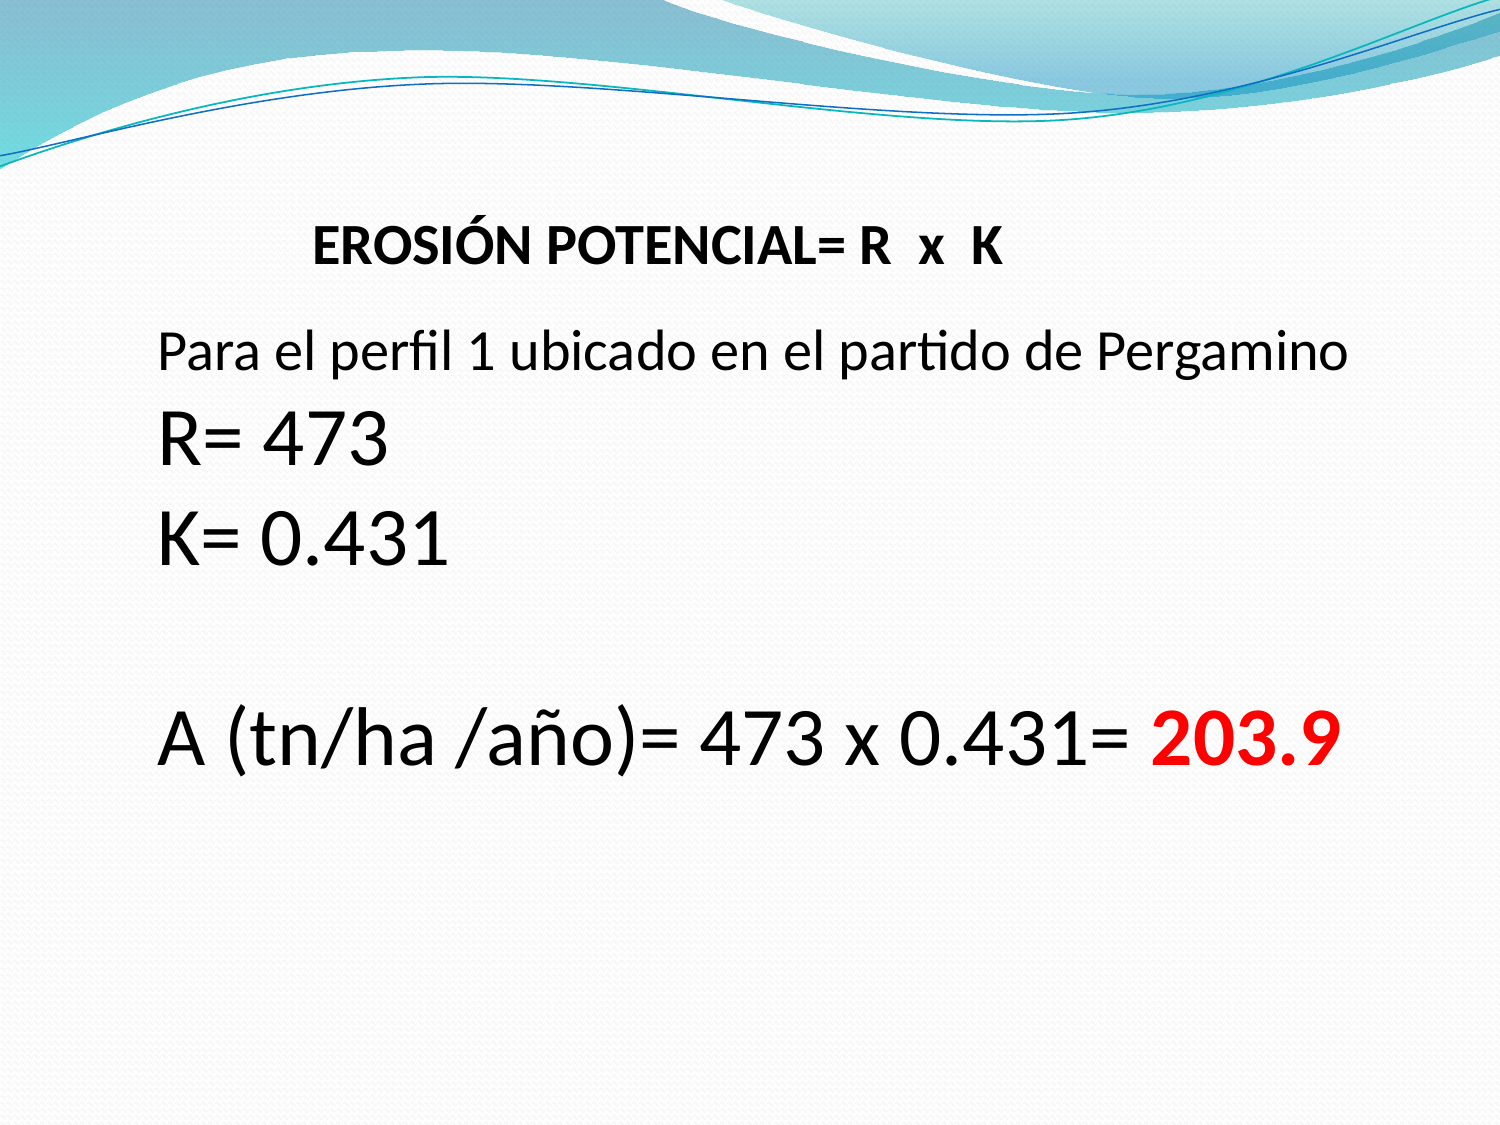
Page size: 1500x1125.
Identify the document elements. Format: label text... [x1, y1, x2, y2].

text_box EROSIÓN POTENCIAL= R x K [297, 199, 1019, 284]
text_box Para el perfil 1 ubicado en el partido de Pergamino R= 473 K= 0.431 A (tn/ha /año)= 473 x 0.431= 203.9 [142, 304, 1376, 790]
